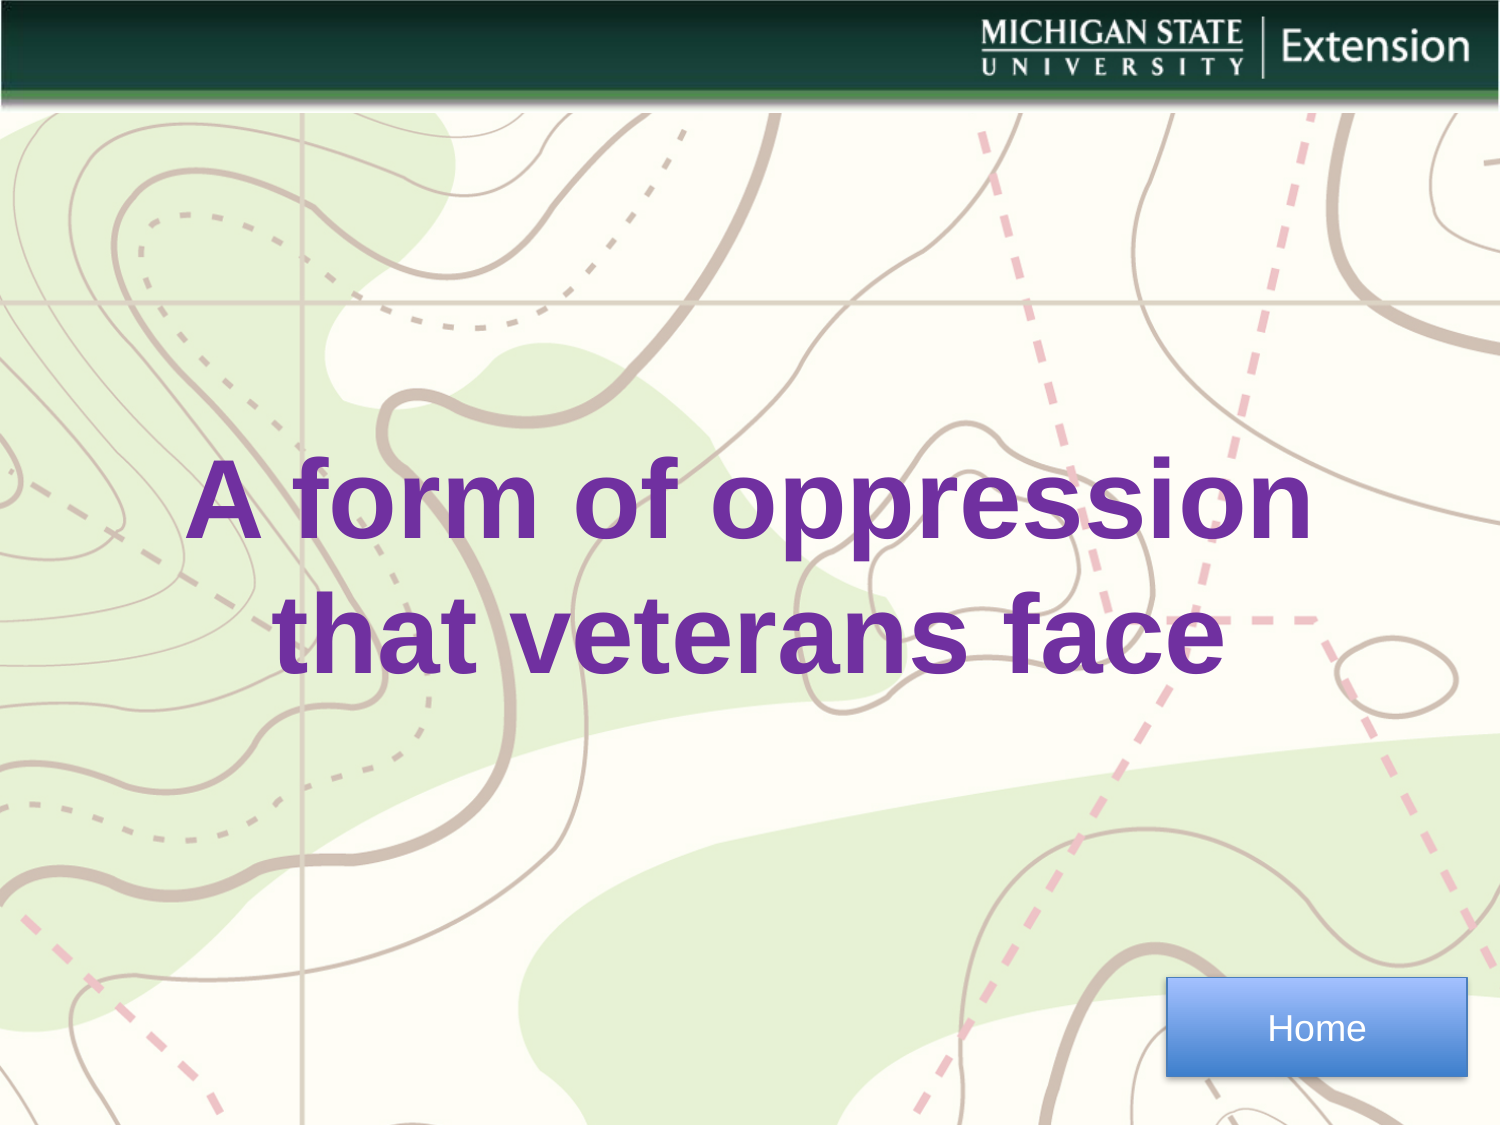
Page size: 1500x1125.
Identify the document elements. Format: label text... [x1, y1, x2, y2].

text_box A form of oppression that veterans face [165, 418, 1335, 704]
picture [0, 0, 1500, 113]
text_box Home [1166, 977, 1468, 1077]
